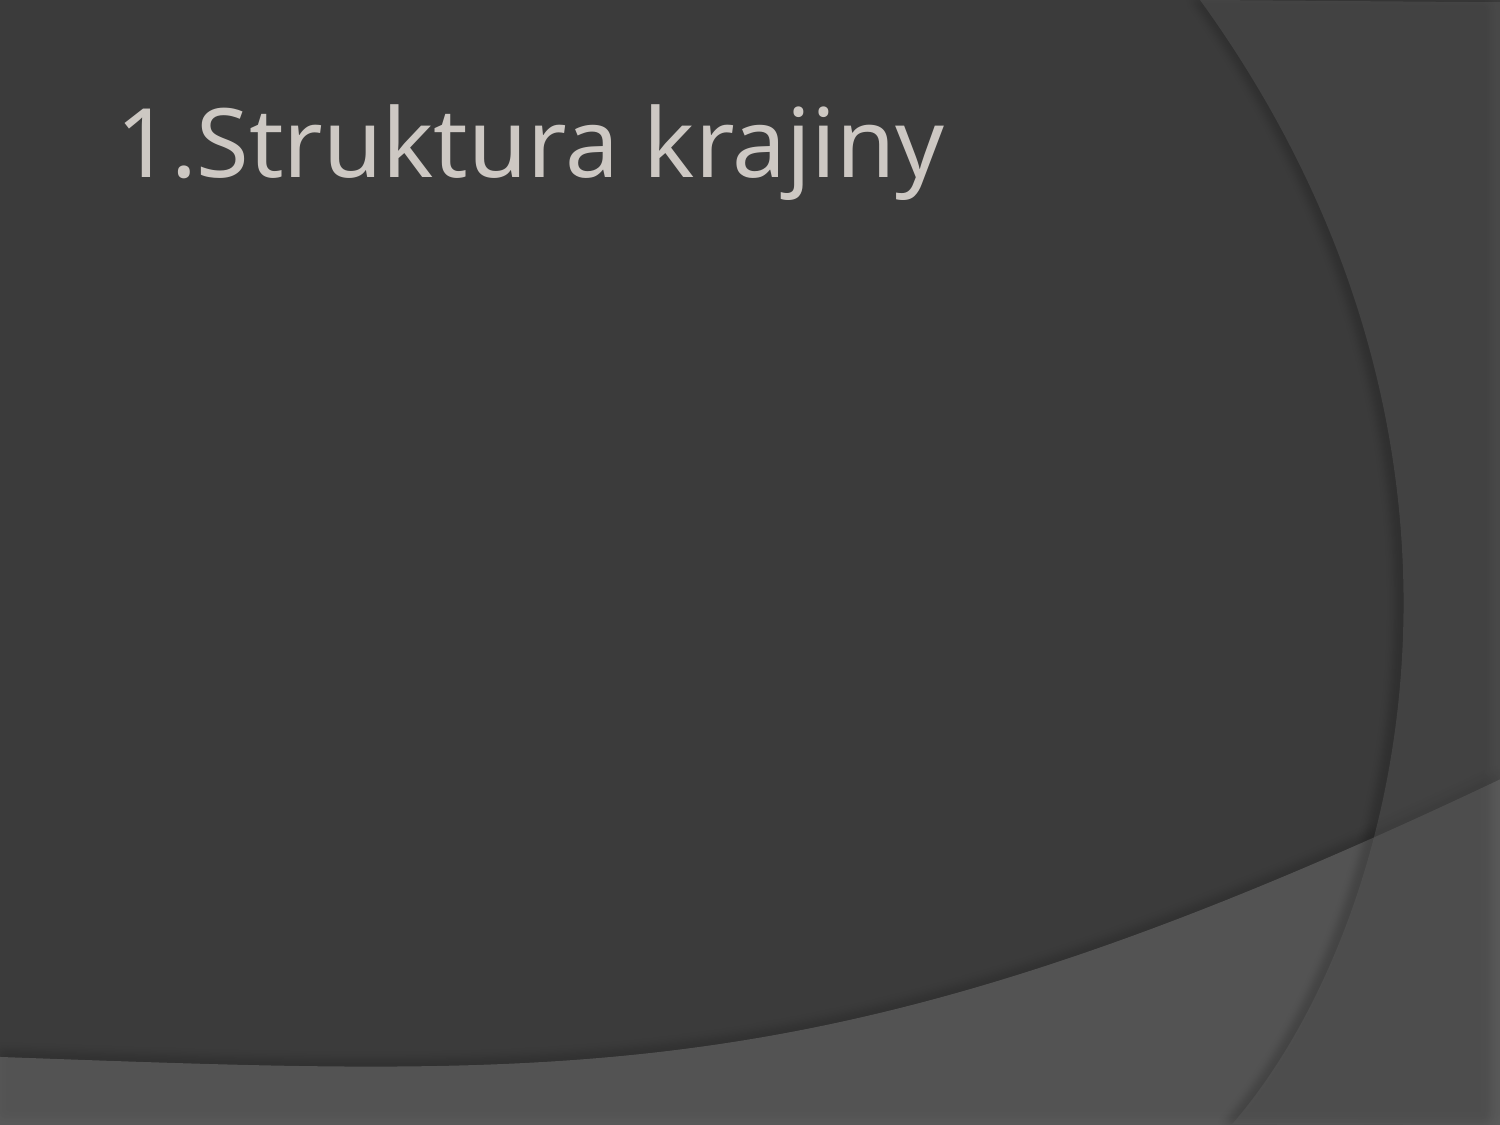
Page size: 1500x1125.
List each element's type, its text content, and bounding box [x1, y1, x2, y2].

title 1.Struktura krajiny [74, 44, 1301, 233]
